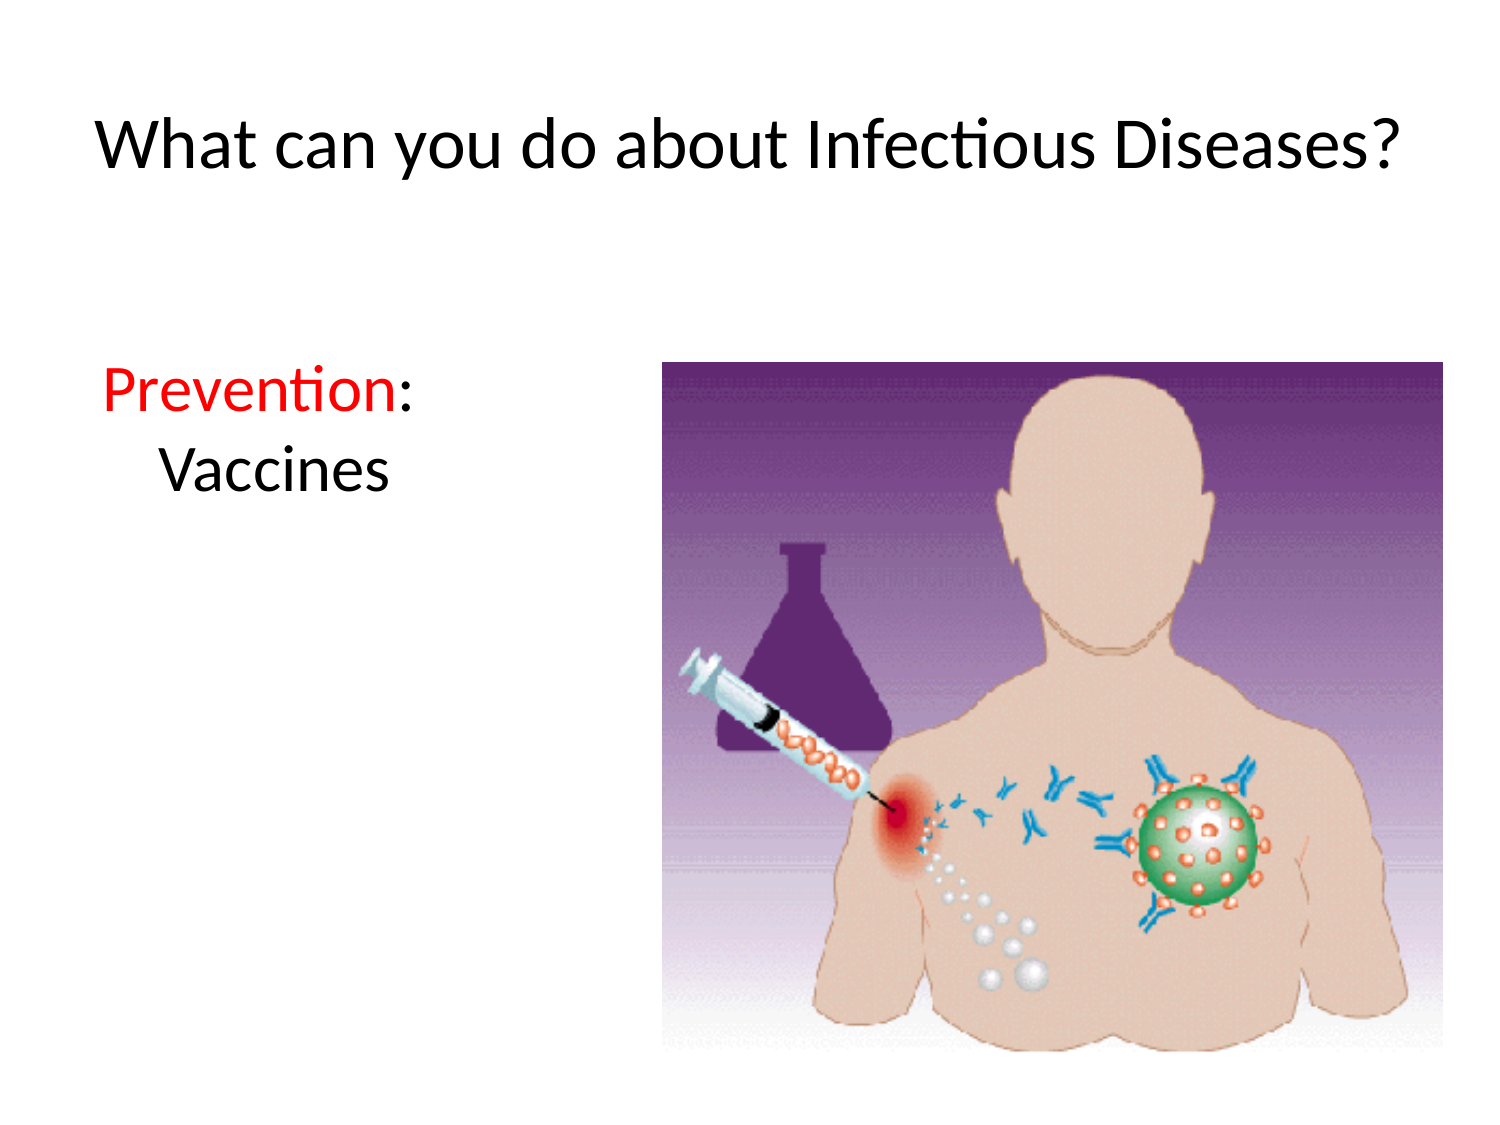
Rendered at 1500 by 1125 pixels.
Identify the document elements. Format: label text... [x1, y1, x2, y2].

list Prevention: Vaccines [87, 337, 463, 450]
title What can you do about Infectious Diseases? [75, 45, 1425, 233]
picture [662, 362, 1443, 1066]
